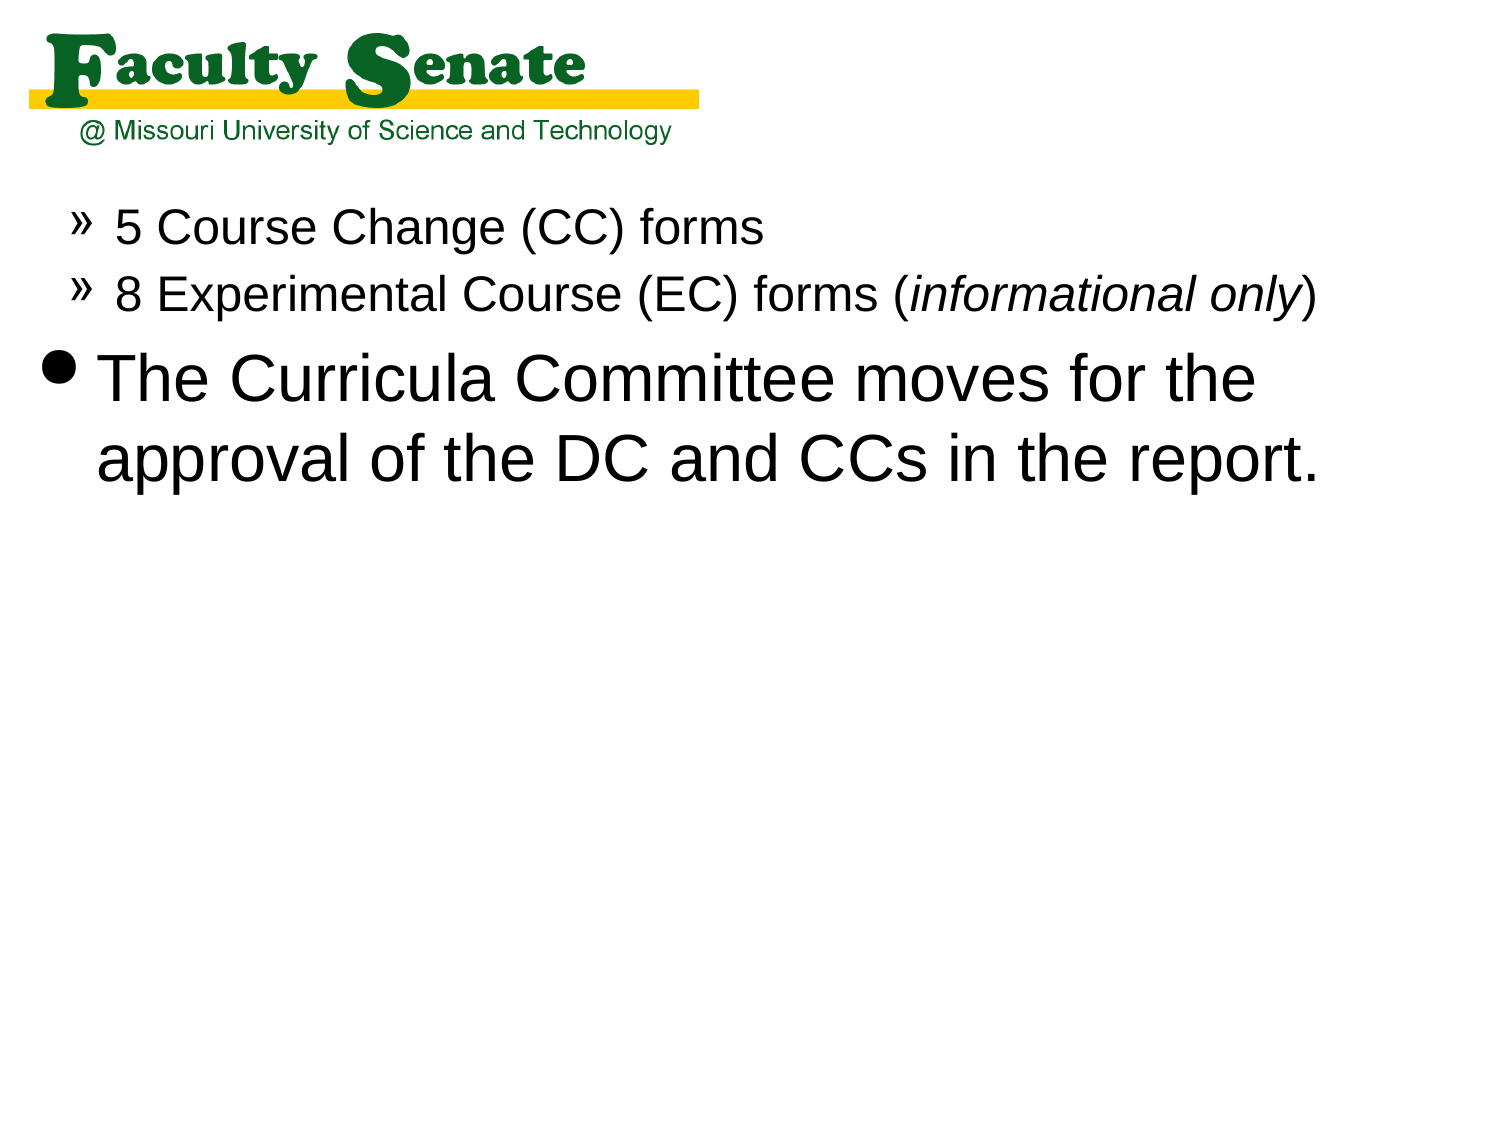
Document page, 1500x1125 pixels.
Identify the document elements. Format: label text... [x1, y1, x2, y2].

picture [28, 0, 728, 155]
list 5 Course Change (CC) forms 8 Experimental Course (EC) forms (informational only) The Curricula Committee moves for the approval of the DC and CCs in the report. [24, 186, 1426, 1051]
